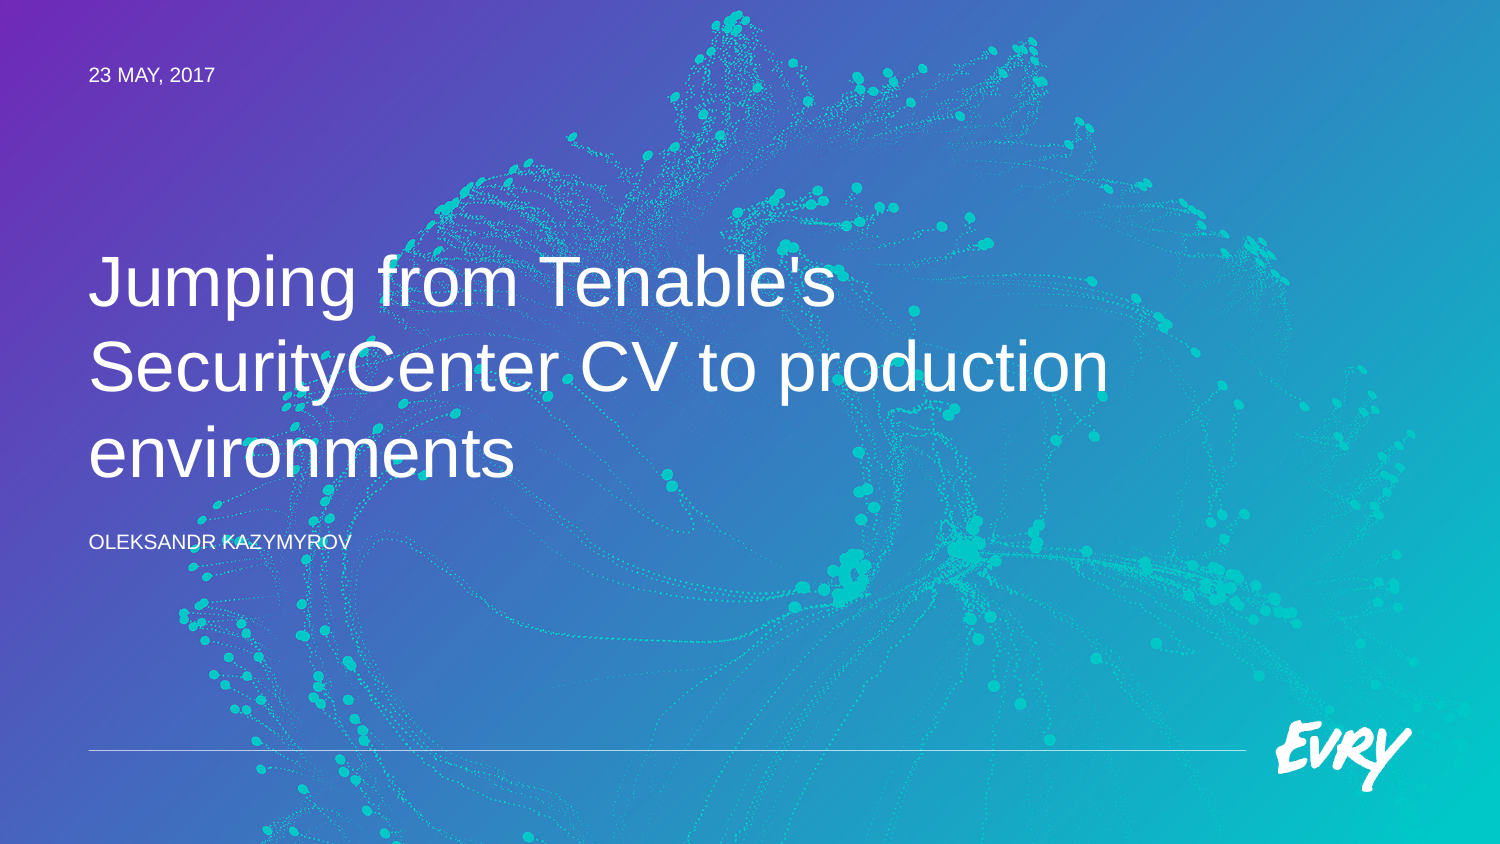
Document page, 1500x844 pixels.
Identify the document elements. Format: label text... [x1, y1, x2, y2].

title Jumping from Tenable's SecurityCenter CV to production environments [88, 234, 1244, 492]
list Oleksandr Kazymyrov [88, 528, 1243, 554]
picture [0, 0, 1500, 844]
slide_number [88, 62, 721, 88]
